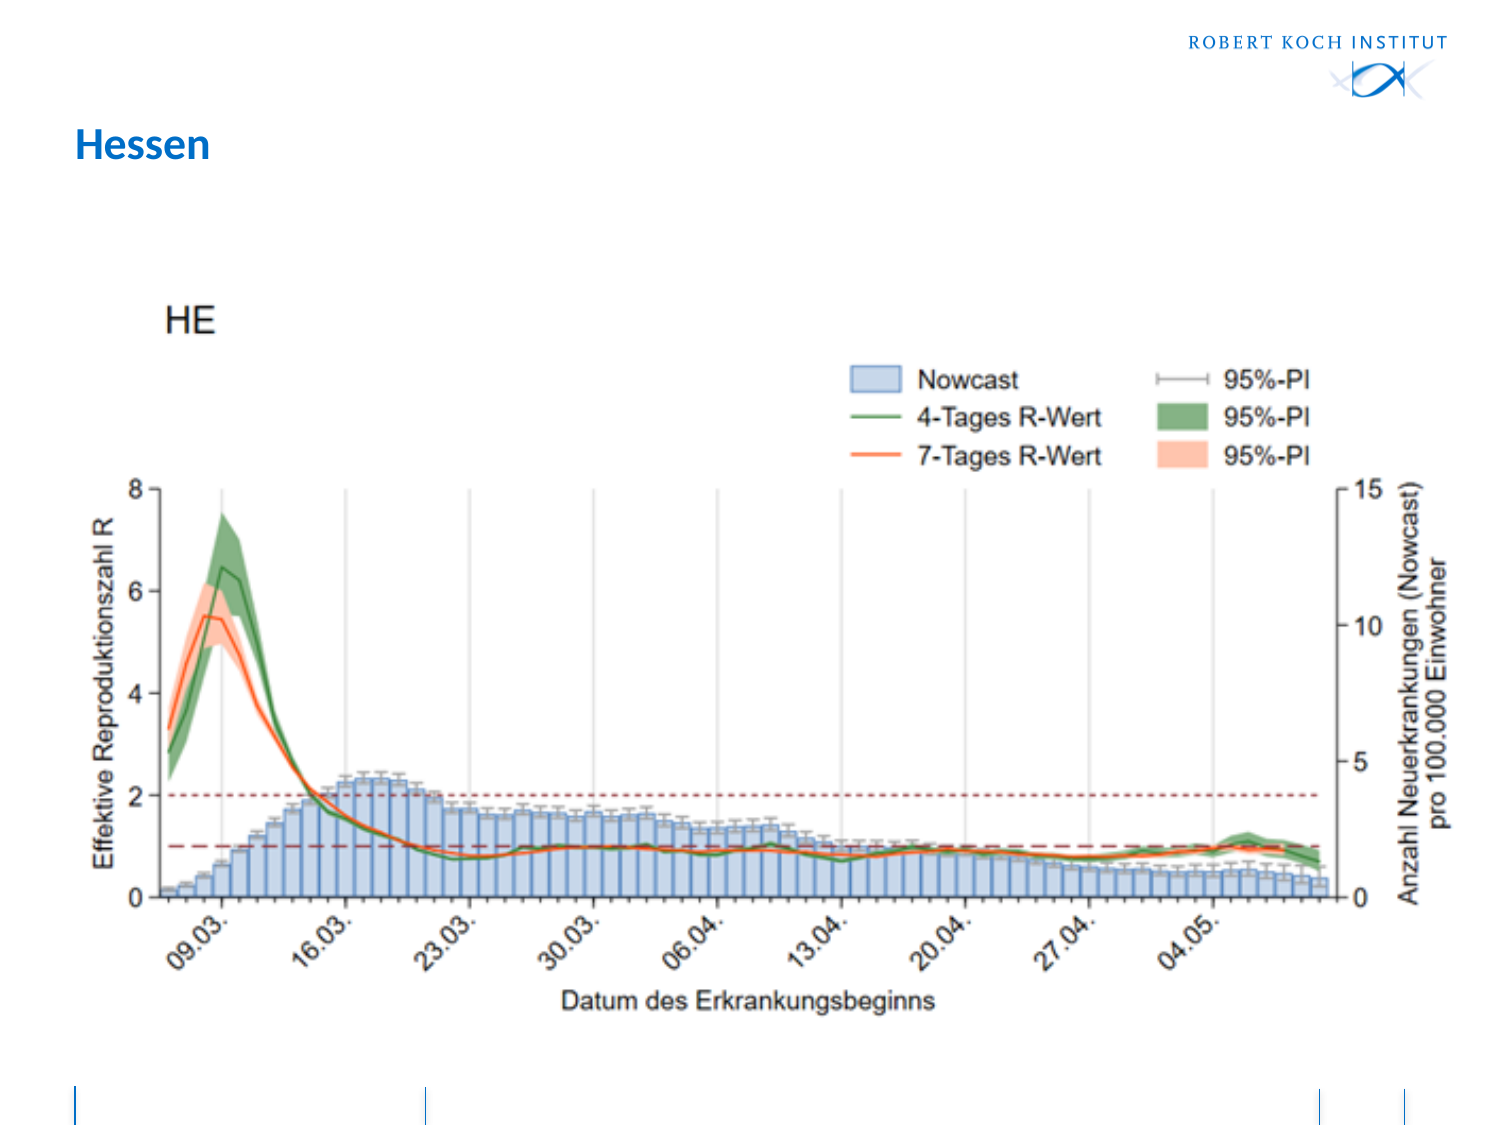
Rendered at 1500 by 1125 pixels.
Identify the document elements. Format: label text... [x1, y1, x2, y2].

picture [1182, 29, 1454, 109]
title Hessen [75, 113, 1403, 170]
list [64, 282, 1498, 1071]
